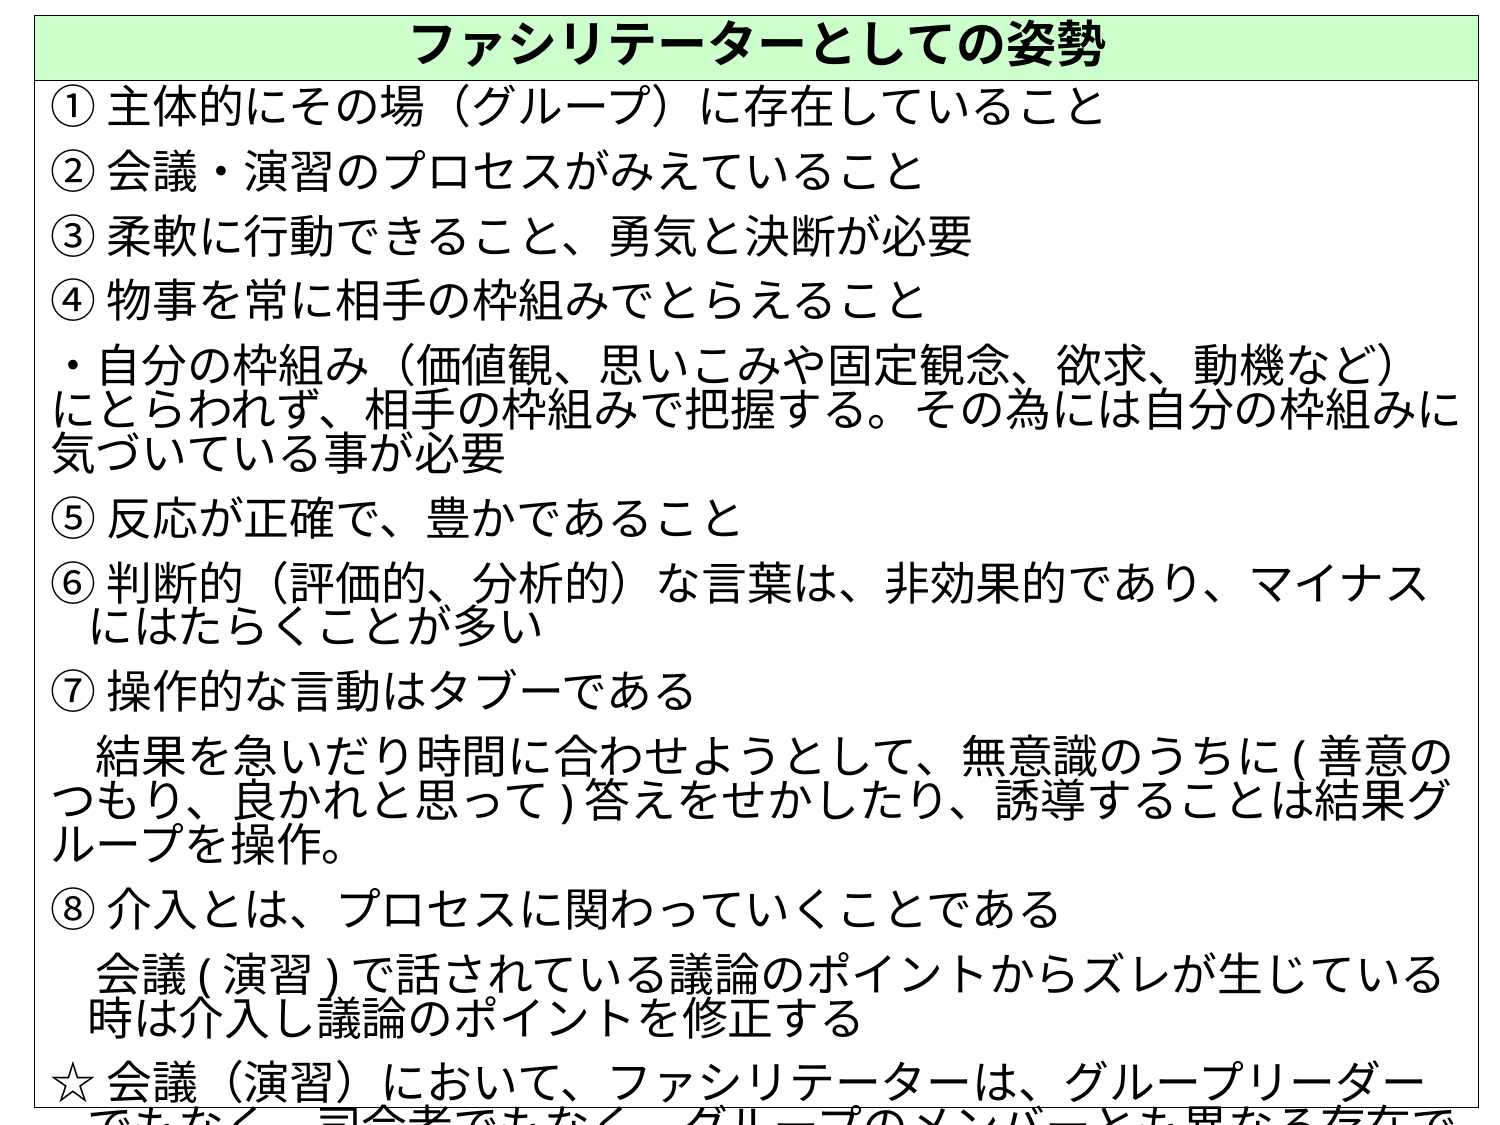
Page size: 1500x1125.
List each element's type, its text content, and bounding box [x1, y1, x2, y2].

list ①主体的にその場（グループ）に存在していること ②会議・演習のプロセスがみえていること ③柔軟に行動できること、勇気と決断が必要 ④物事を常に相手の枠組みでとらえること ・自分の枠組み（価値観、思いこみや固定観念、欲求、動機など）にとらわれず、相手の枠組みで把握する。その為には自分の枠組みに気づいている事が必要 ⑤反応が正確で、豊かであること ⑥判断的（評価的、分析的）な言葉は、非効果的であり、マイナスにはたらくことが多い ⑦操作的な言動はタブーである 結果を急いだり時間に合わせようとして、無意識のうちに(善意のつもり、良かれと思って)答えをせかしたり、誘導することは結果グループを操作。 ⑧介入とは、プロセスに関わっていくことである 会議(演習)で話されている議論のポイントからズレが生じている時は介入し議論のポイントを修正する ☆会議（演習）において、ファシリテーターは、グループリーダーでもなく、司会者でもなく、グループのメンバーとも異なる存在であることを意識。 [34, 80, 1479, 1108]
title ファシリテーターとしての姿勢 [34, 15, 1479, 80]
